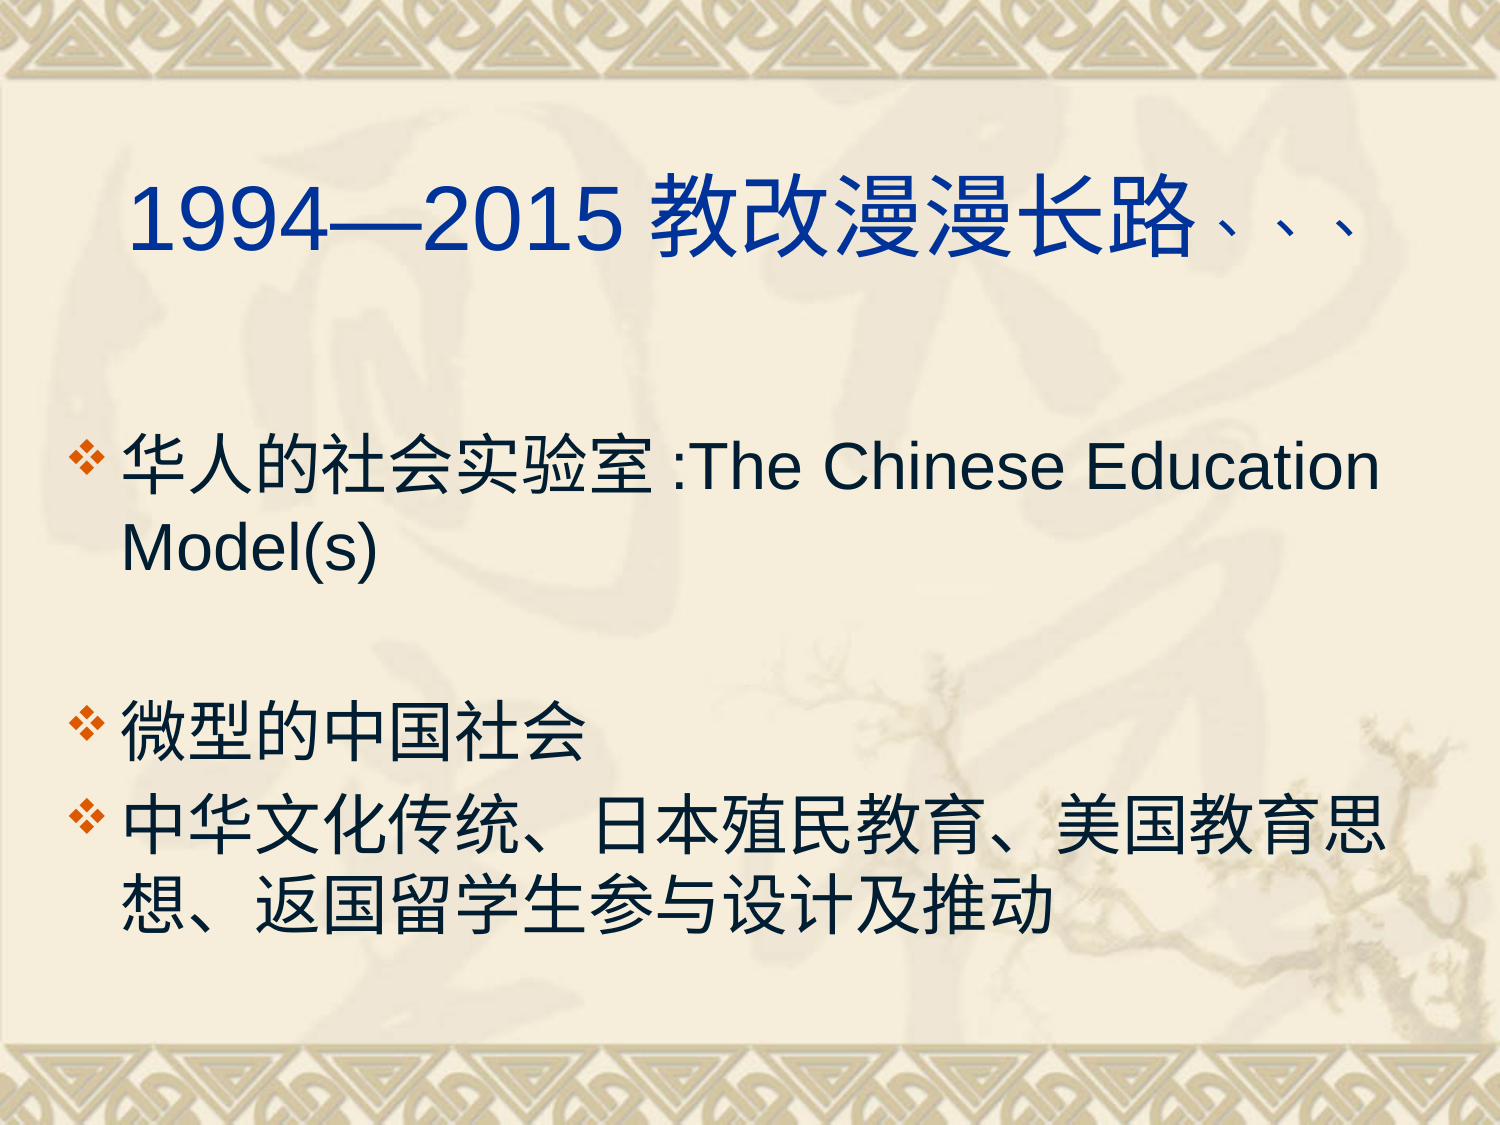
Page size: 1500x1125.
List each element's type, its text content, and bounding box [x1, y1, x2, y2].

title 1994—2015教改漫漫长路、、、 [49, 99, 1451, 288]
picture [0, 0, 1500, 1125]
list 华人的社会实验室:The Chinese Education Model(s) 微型的中国社会 中华文化传统、日本殖民教育、美国教育思想、返国留学生参与设计及推动 [49, 312, 1451, 1001]
